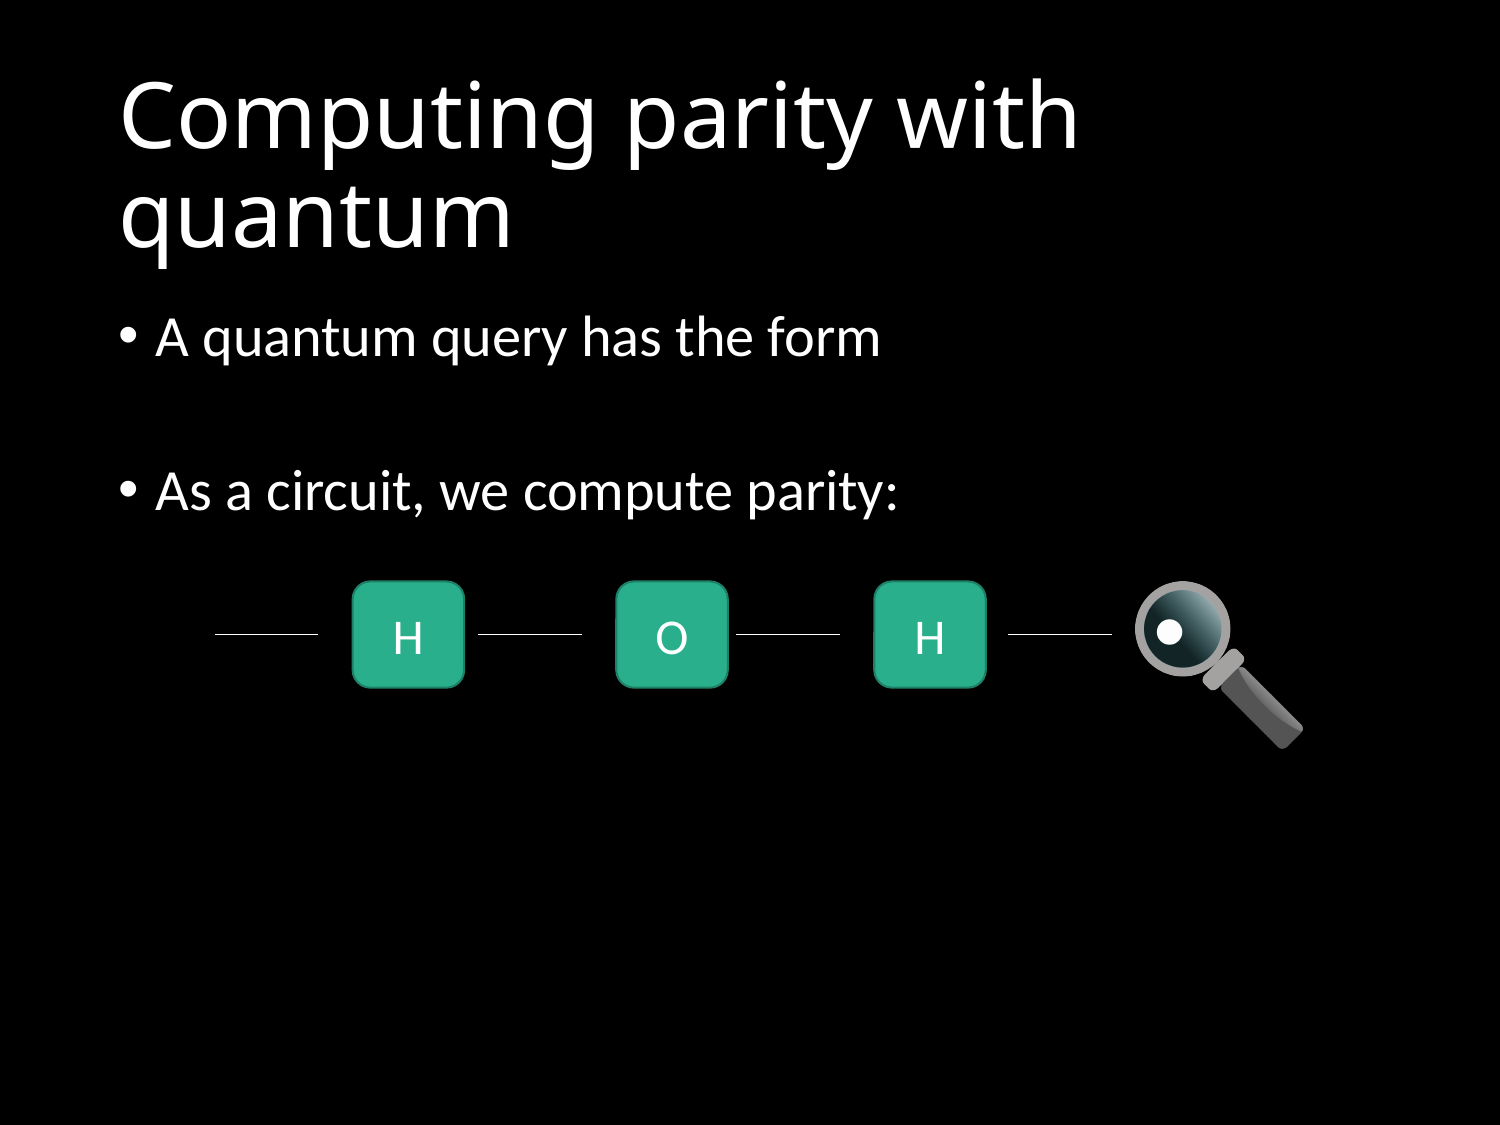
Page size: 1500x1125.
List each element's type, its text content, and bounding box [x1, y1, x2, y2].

text_box O [615, 580, 729, 689]
text_box H [873, 580, 987, 689]
title Computing parity with quantum [103, 59, 1397, 278]
text_box H [351, 580, 466, 689]
picture [1134, 581, 1303, 749]
